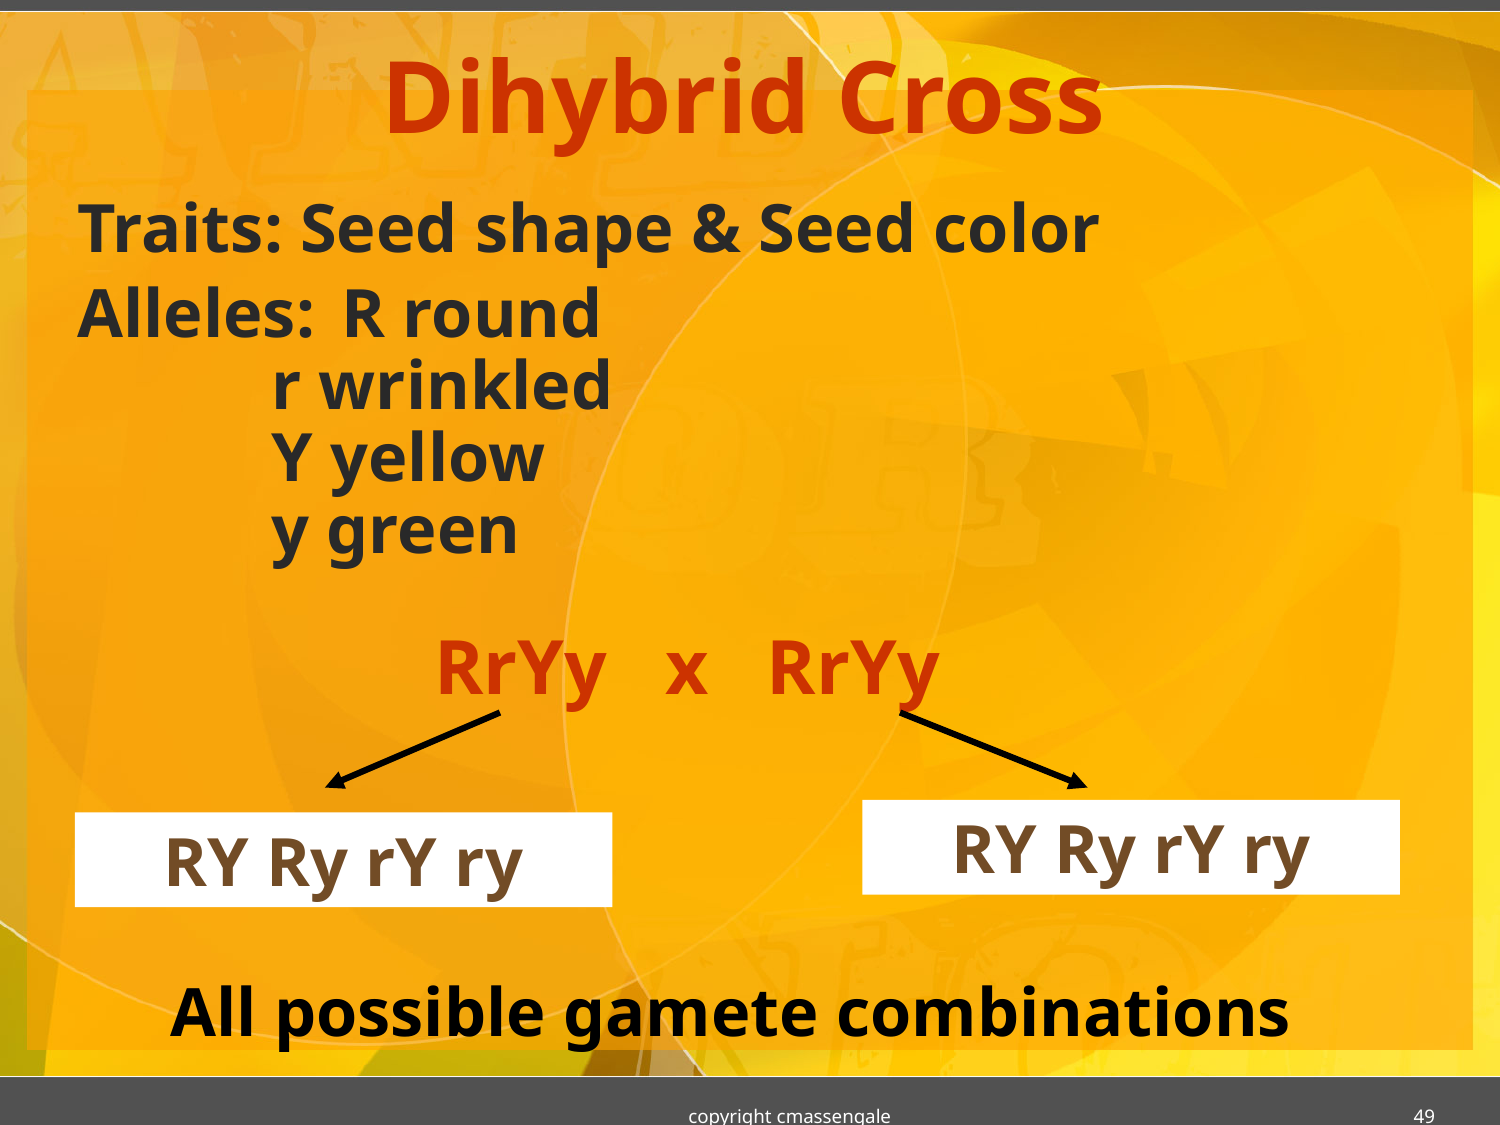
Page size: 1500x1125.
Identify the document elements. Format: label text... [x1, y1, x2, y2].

text_box [324, 712, 501, 789]
text_box RY Ry rY ry [862, 799, 1400, 895]
text_box [899, 712, 1088, 789]
text_box All possible gamete combinations [62, 962, 1400, 1058]
text_box RY Ry rY ry [74, 812, 613, 908]
picture [0, 0, 1500, 1125]
footer copyright cmassengale [591, 1097, 988, 1125]
slide_number 49 [1158, 1097, 1451, 1125]
text_box RrYy x RrYy [274, 612, 1100, 717]
list Traits: Seed shape & Seed color Alleles: R round r wrinkled Y yellow y green [62, 187, 1426, 626]
title Dihybrid Cross [174, 49, 1313, 138]
